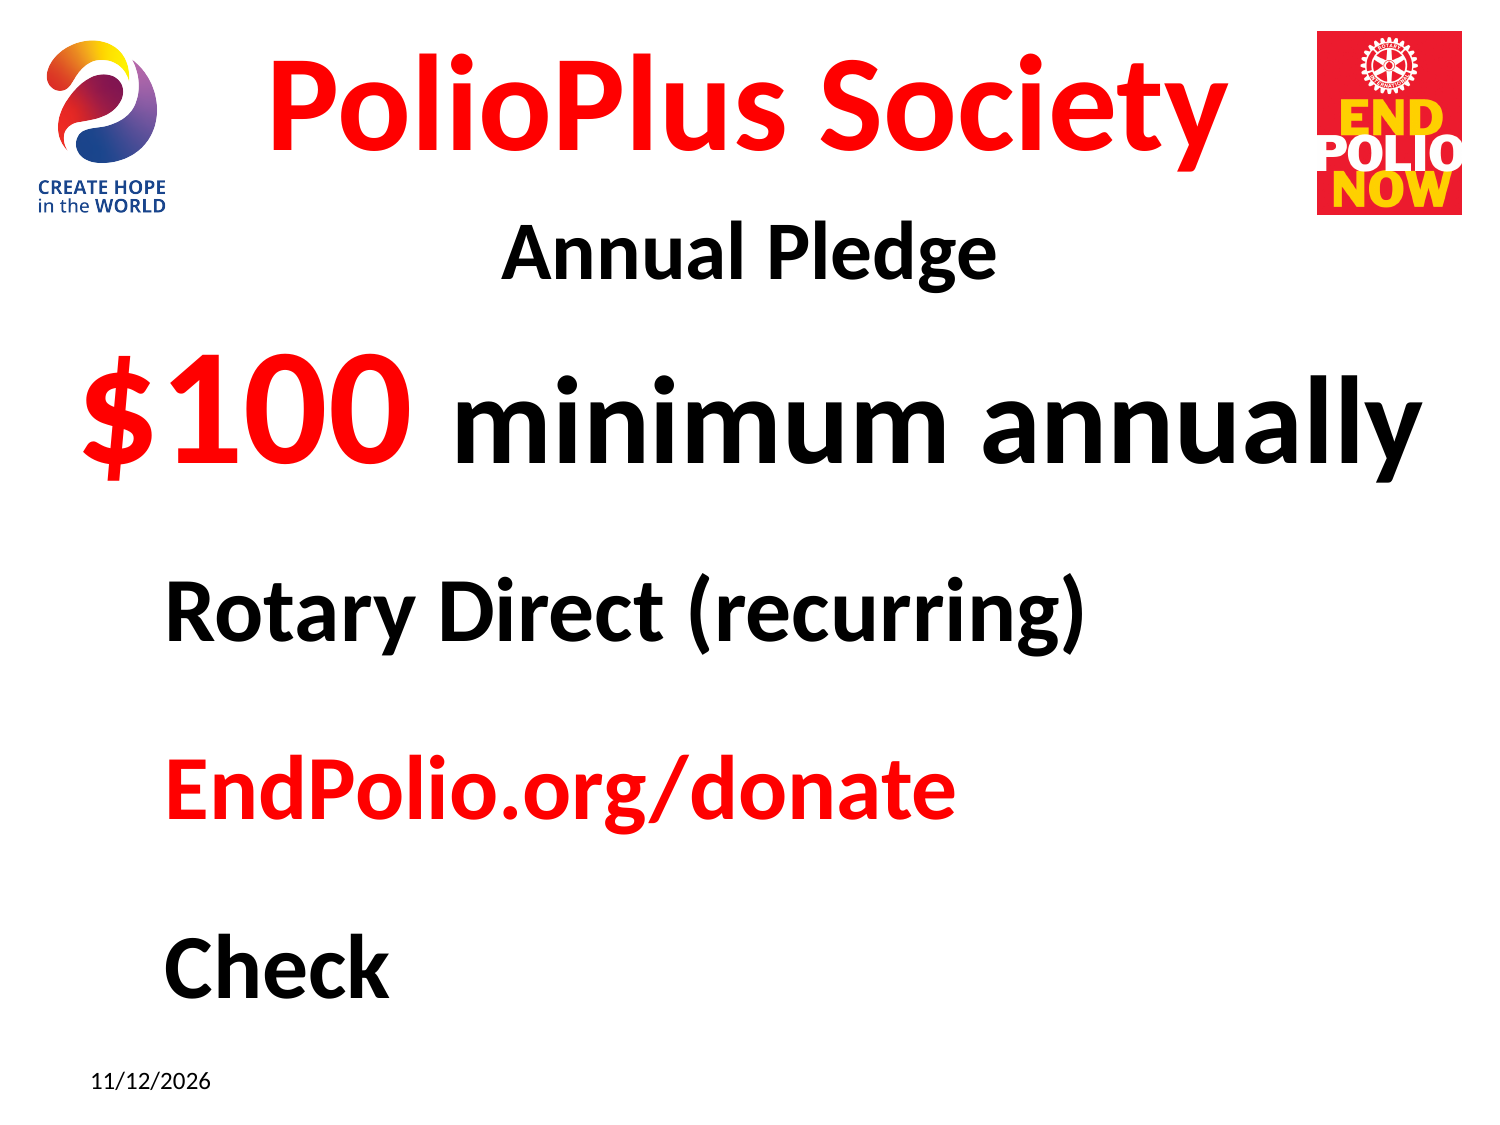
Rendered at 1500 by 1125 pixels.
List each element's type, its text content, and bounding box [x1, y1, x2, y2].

text_box Annual Pledge $100 minimum annually [1, 189, 1499, 504]
text_box EndPolio.org/donate [0, 720, 1498, 846]
text_box PolioPlus Society [254, 5, 1280, 185]
text_box Rotary Direct (recurring) [0, 542, 1498, 667]
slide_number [75, 1050, 425, 1110]
picture [1316, 31, 1462, 216]
picture [0, 0, 251, 254]
text_box Check [0, 899, 1498, 1025]
